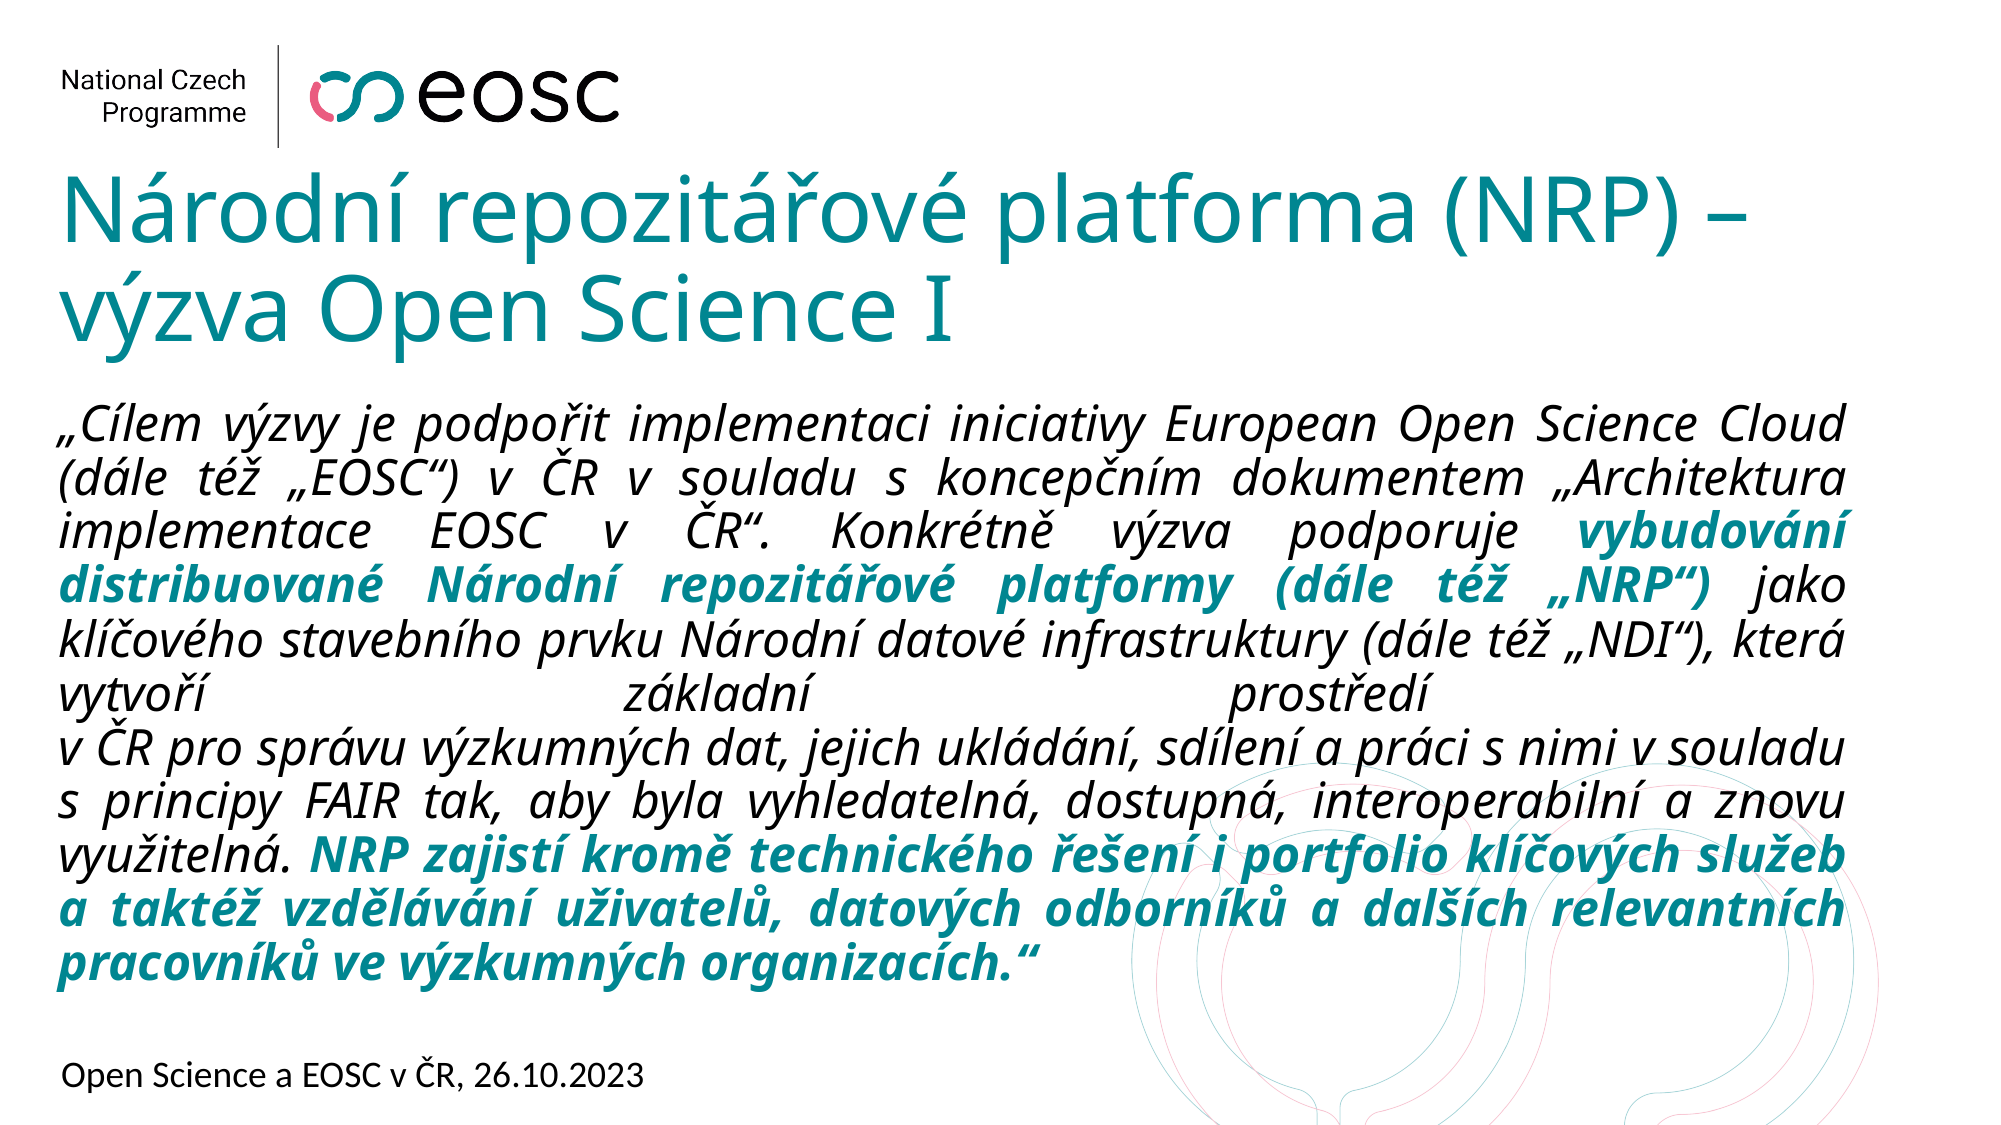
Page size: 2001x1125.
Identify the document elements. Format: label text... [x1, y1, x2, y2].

picture [23, 30, 658, 161]
title Národní repozitářové platforma (NRP) – výzva Open Science I [44, 156, 1863, 364]
list „Cílem výzvy je podpořit implementaci iniciativy European Open Science Cloud (dále též „EOSC“) v ČR v souladu s koncepčním dokumentem „Architektura implementace EOSC v ČR“. Konkrétně výzva podporuje vybudování distribuované Národní repozitářové platformy (dále též „NRP“) jako klíčového stavebního prvku Národní datové infrastruktury (dále též „NDI“), která vytvoří základní prostředí v ČR pro správu výzkumných dat, jejich ukládání, sdílení a práci s nimi v souladu s principy FAIR tak, aby byla vyhledatelná, dostupná, interoperabilní a znovu využitelná. NRP zajistí kromě technického řešení i portfolio klíčových služeb a taktéž vzdělávání uživatelů, datových odborníků a dalších relevantních pracovníků ve výzkumných organizacích.“ [43, 376, 1863, 1014]
footer Open Science a EOSC v ČR, 26.10.2023 [46, 1042, 1338, 1103]
